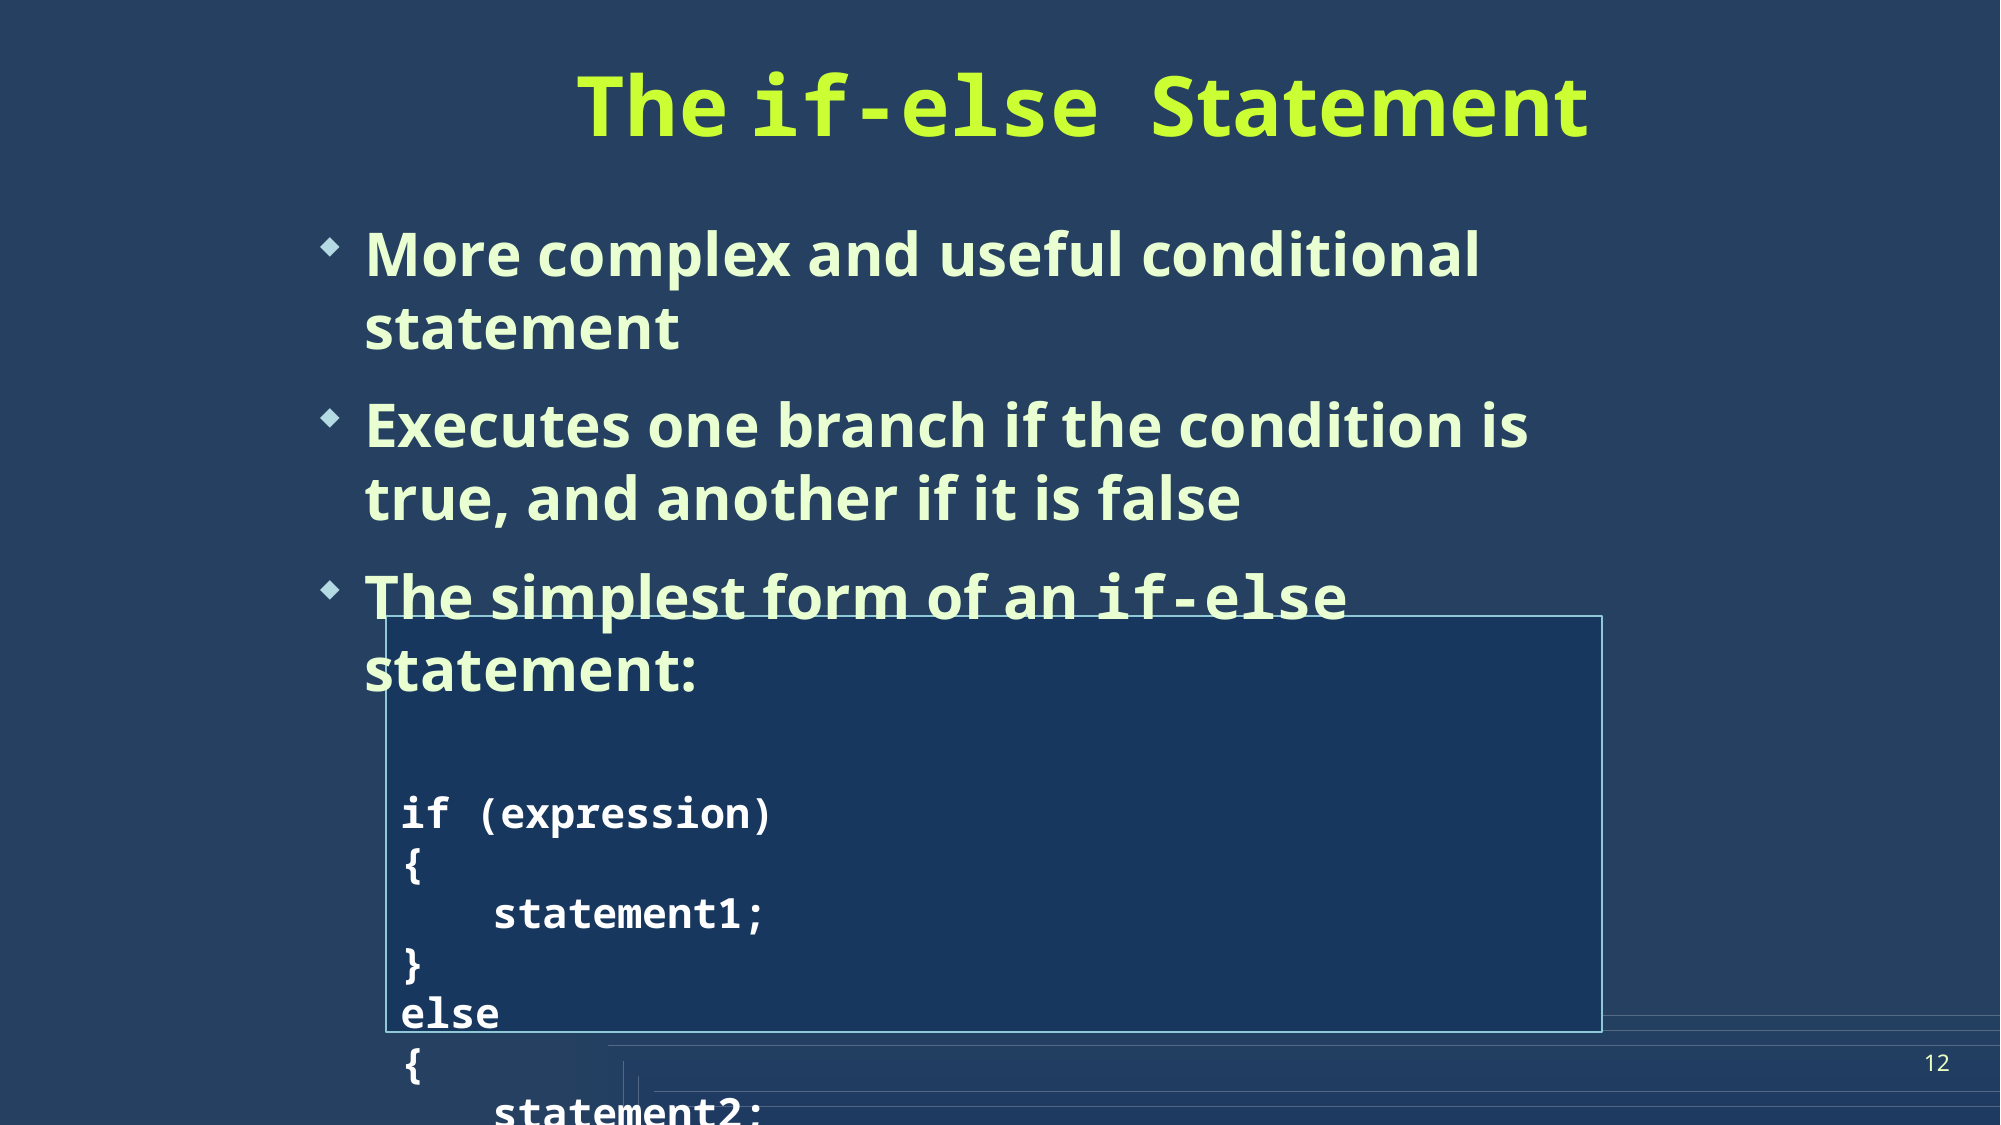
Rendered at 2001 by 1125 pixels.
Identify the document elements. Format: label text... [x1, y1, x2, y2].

text_box More complex and useful conditional statement Executes one branch if the condition is true, and another if it is false The simplest form of an if-else statement: if (expression) { statement1; } else { statement2; } [315, 216, 1675, 1125]
slide_number 12 [1919, 1048, 1961, 1125]
title The if-else Statement [33, 52, 1967, 241]
